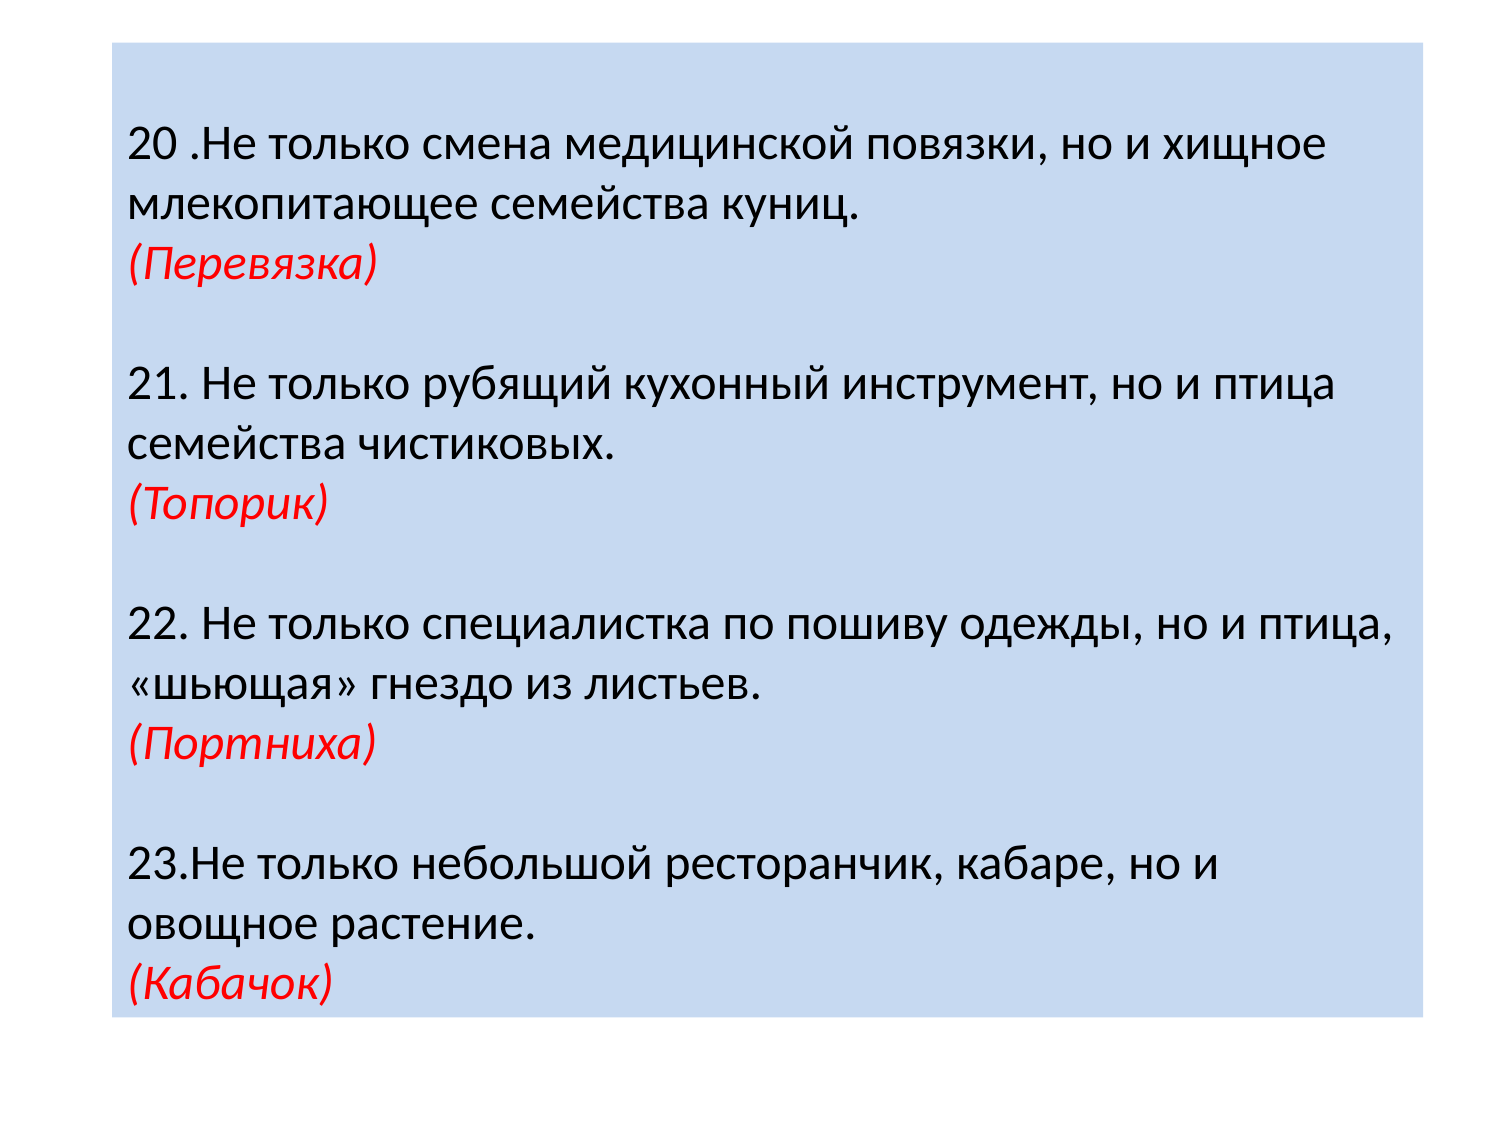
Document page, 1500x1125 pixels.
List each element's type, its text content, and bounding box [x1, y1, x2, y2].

text_box 20 .Не только смена медицинской повязки, но и хищное млекопитающее семейства куниц. (Перевязка) 21. Не только рубящий кухонный инструмент, но и птица семейства чистиковых. (Топорик) 22. Не только специалистка по пошиву одежды, но и птица, «шьющая» гнездо из листьев. (Портниха) 23.Не только небольшой ресторанчик, кабаре, но и овощное растение. (Кабачок) [112, 42, 1424, 1018]
